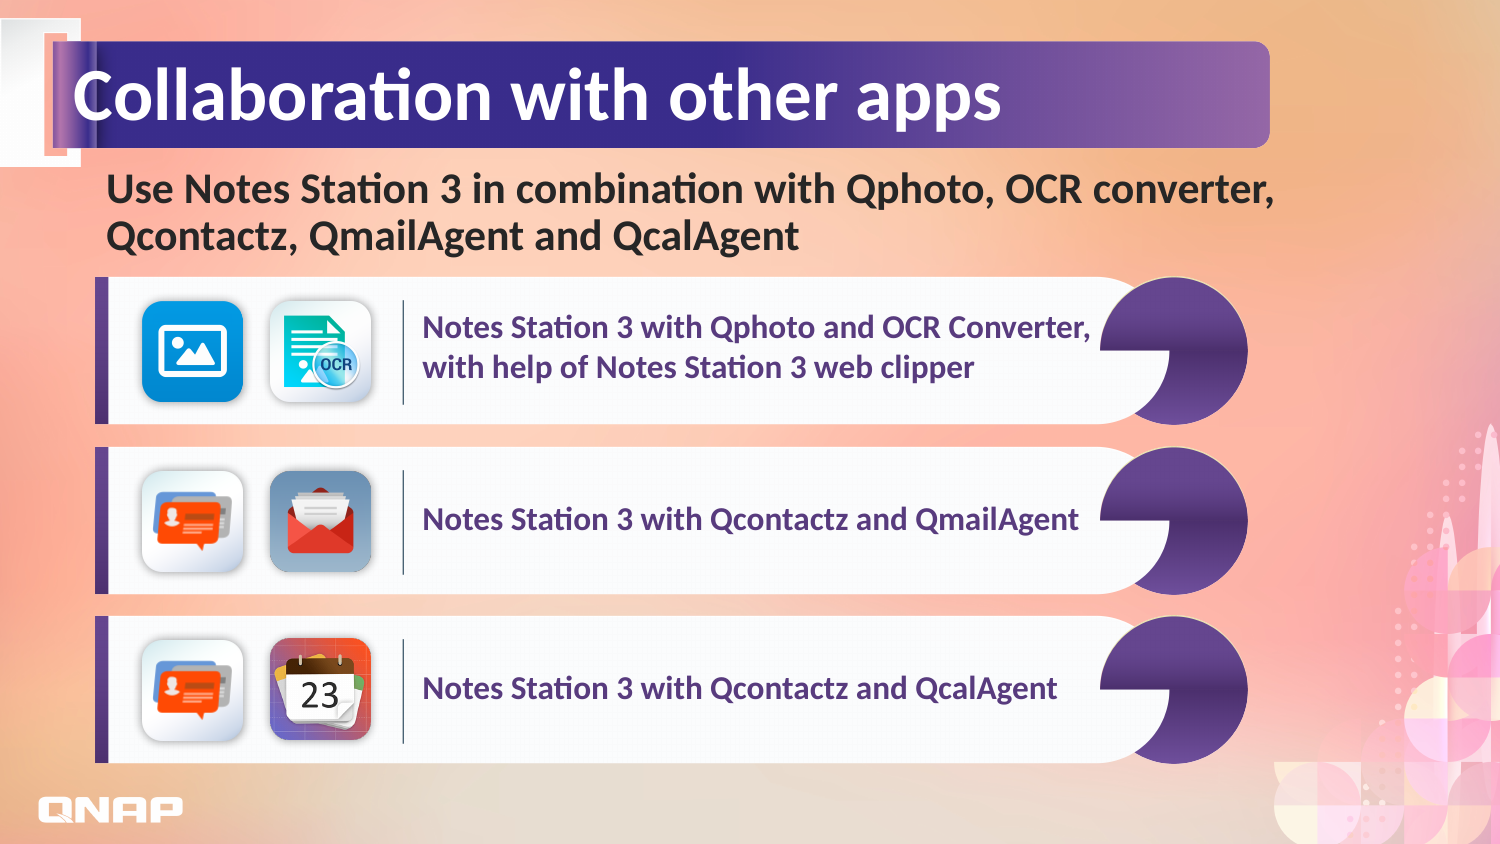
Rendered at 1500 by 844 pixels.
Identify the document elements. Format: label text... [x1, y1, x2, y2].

text_box Use Notes Station 3 in combination with Qphoto, OCR converter, Qcontactz, QmailAgent and QcalAgent [91, 150, 1372, 371]
picture [0, 0, 1500, 844]
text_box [0, 18, 1270, 167]
